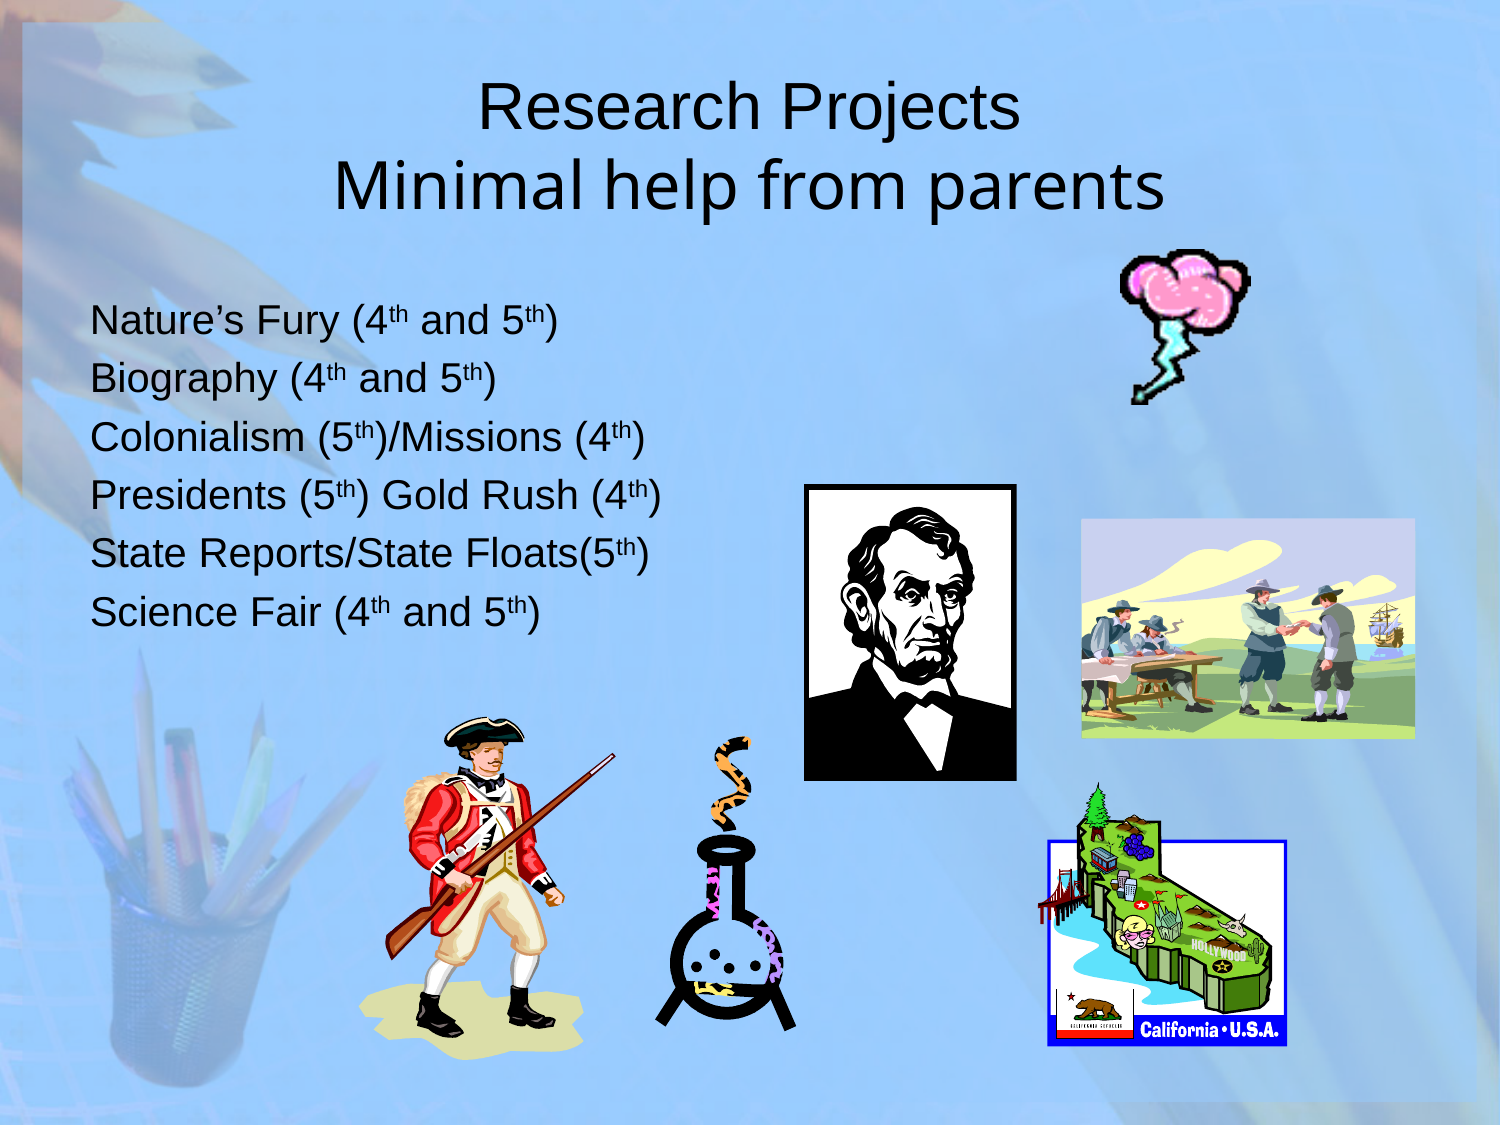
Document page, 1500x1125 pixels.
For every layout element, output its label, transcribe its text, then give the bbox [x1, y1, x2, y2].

picture [1119, 248, 1251, 405]
picture [358, 713, 621, 1064]
picture [654, 736, 797, 1032]
picture [1081, 515, 1419, 742]
picture [1037, 781, 1288, 1047]
title Research Projects Minimal help from parents [74, 0, 1425, 226]
list Nature’s Fury (4th and 5th) Biography (4th and 5th) Colonialism (5th)/Missions (4th) Presidents (5th) Gold Rush (4th) State Reports/State Floats(5th) Science Fair (4th and 5th) [74, 226, 1450, 1055]
picture [803, 483, 1017, 782]
picture [0, 0, 1500, 1125]
